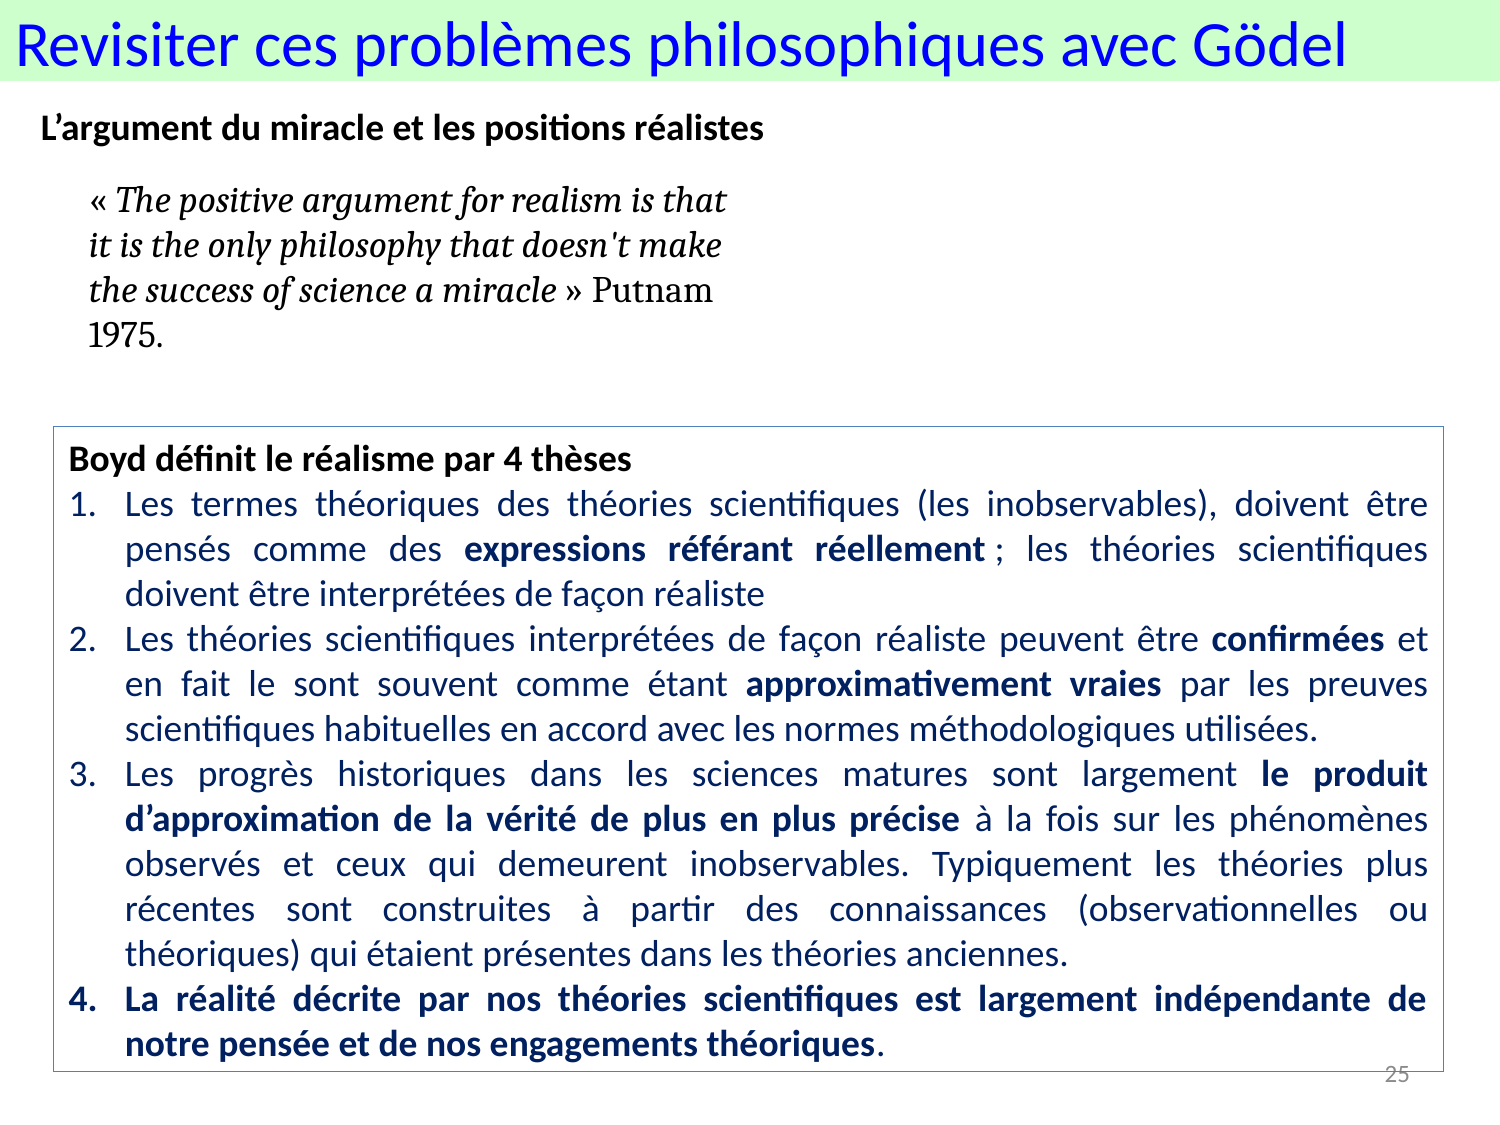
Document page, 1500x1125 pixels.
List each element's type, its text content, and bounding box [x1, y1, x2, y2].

text_box Revisiter ces problèmes philosophiques avec Gödel [0, 0, 1500, 81]
text_box L’argument du miracle et les positions réalistes [25, 95, 780, 155]
text_box Boyd définit le réalisme par 4 thèses Les termes théoriques des théories scientifiques (les inobservables), doivent être pensés comme des expressions référant réellement ; les théories scientifiques doivent être interprétées de façon réaliste Les théories scientifiques interprétées de façon réaliste peuvent être confirmées et en fait le sont souvent comme étant approximativement vraies par les preuves scientifiques habituelles en accord avec les normes méthodologiques utilisées. Les progrès historiques dans les sciences matures sont largement le produit d’approximation de la vérité de plus en plus précise à la fois sur les phénomènes observés et ceux qui demeurent inobservables. Typiquement les théories plus récentes sont construites à partir des connaissances (observationnelles ou théoriques) qui étaient présentes dans les théories anciennes. La réalité décrite par nos théories scientifiques est largement indépendante de notre pensée et de nos engagements théoriques. [53, 426, 1444, 1072]
text_box « The positive argument for realism is that it is the only philosophy that doesn't make the success of science a miracle » Putnam 1975. [74, 167, 762, 362]
slide_number 25 [1074, 1072, 1425, 1103]
